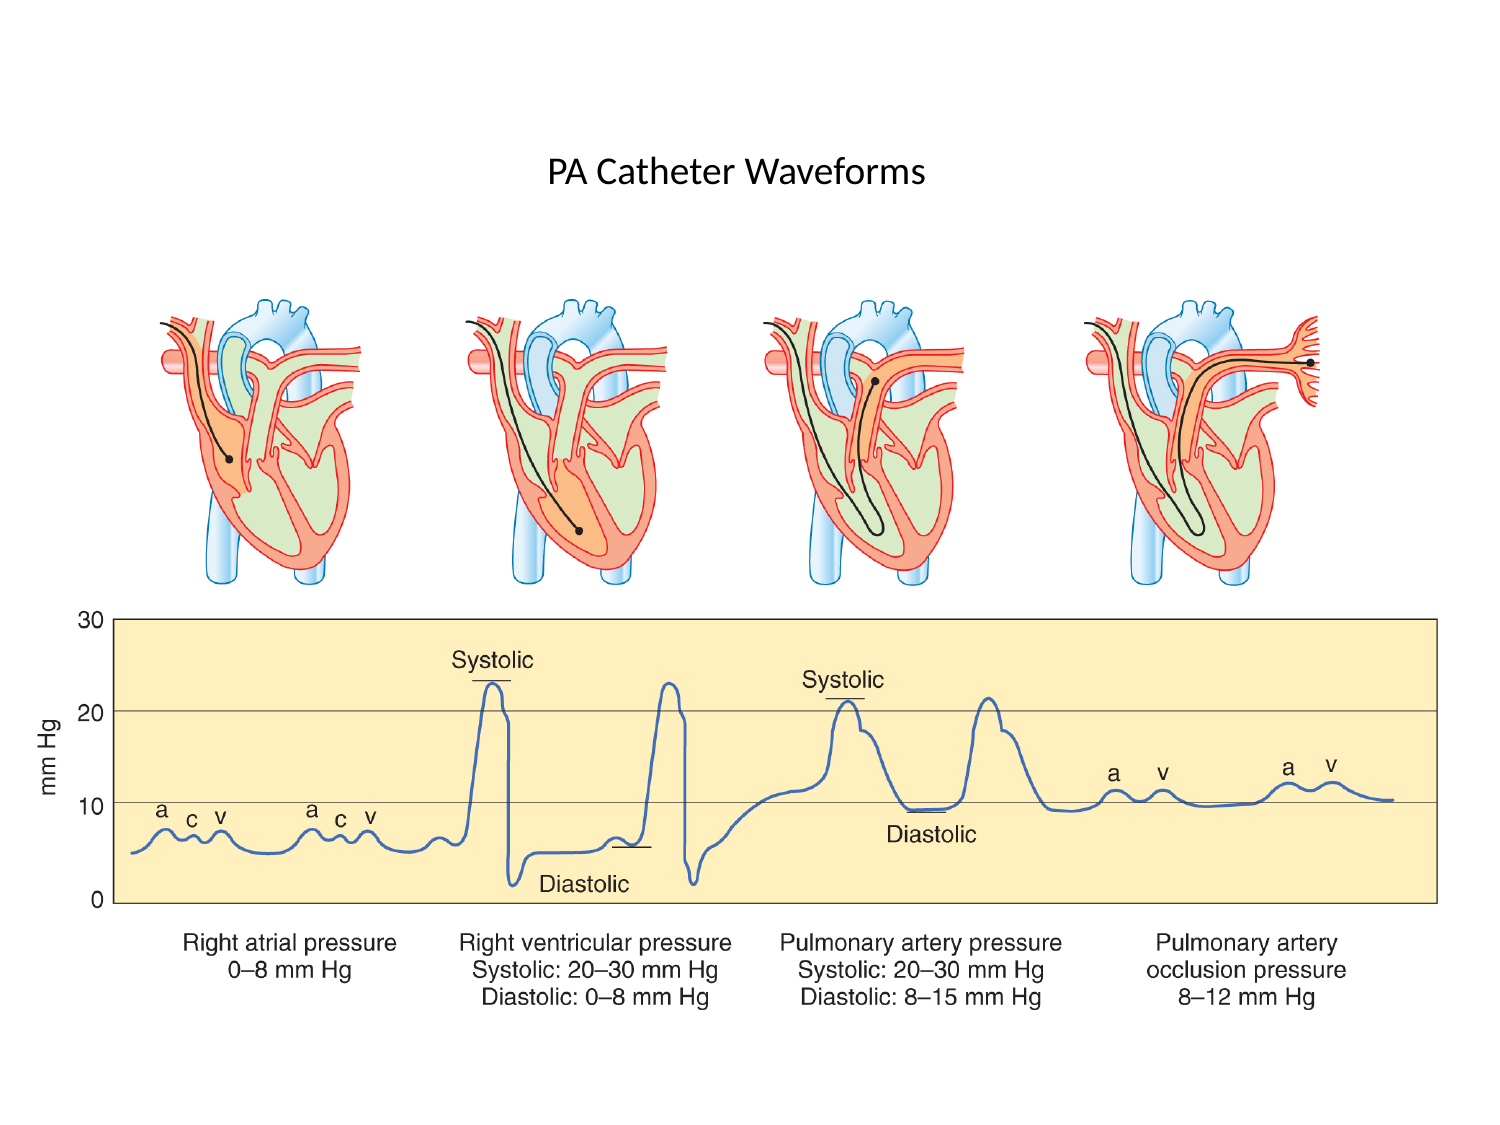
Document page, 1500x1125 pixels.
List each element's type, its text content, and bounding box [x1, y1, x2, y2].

title PA Catheter Waveforms [37, 137, 1436, 201]
picture [37, 299, 1438, 1010]
